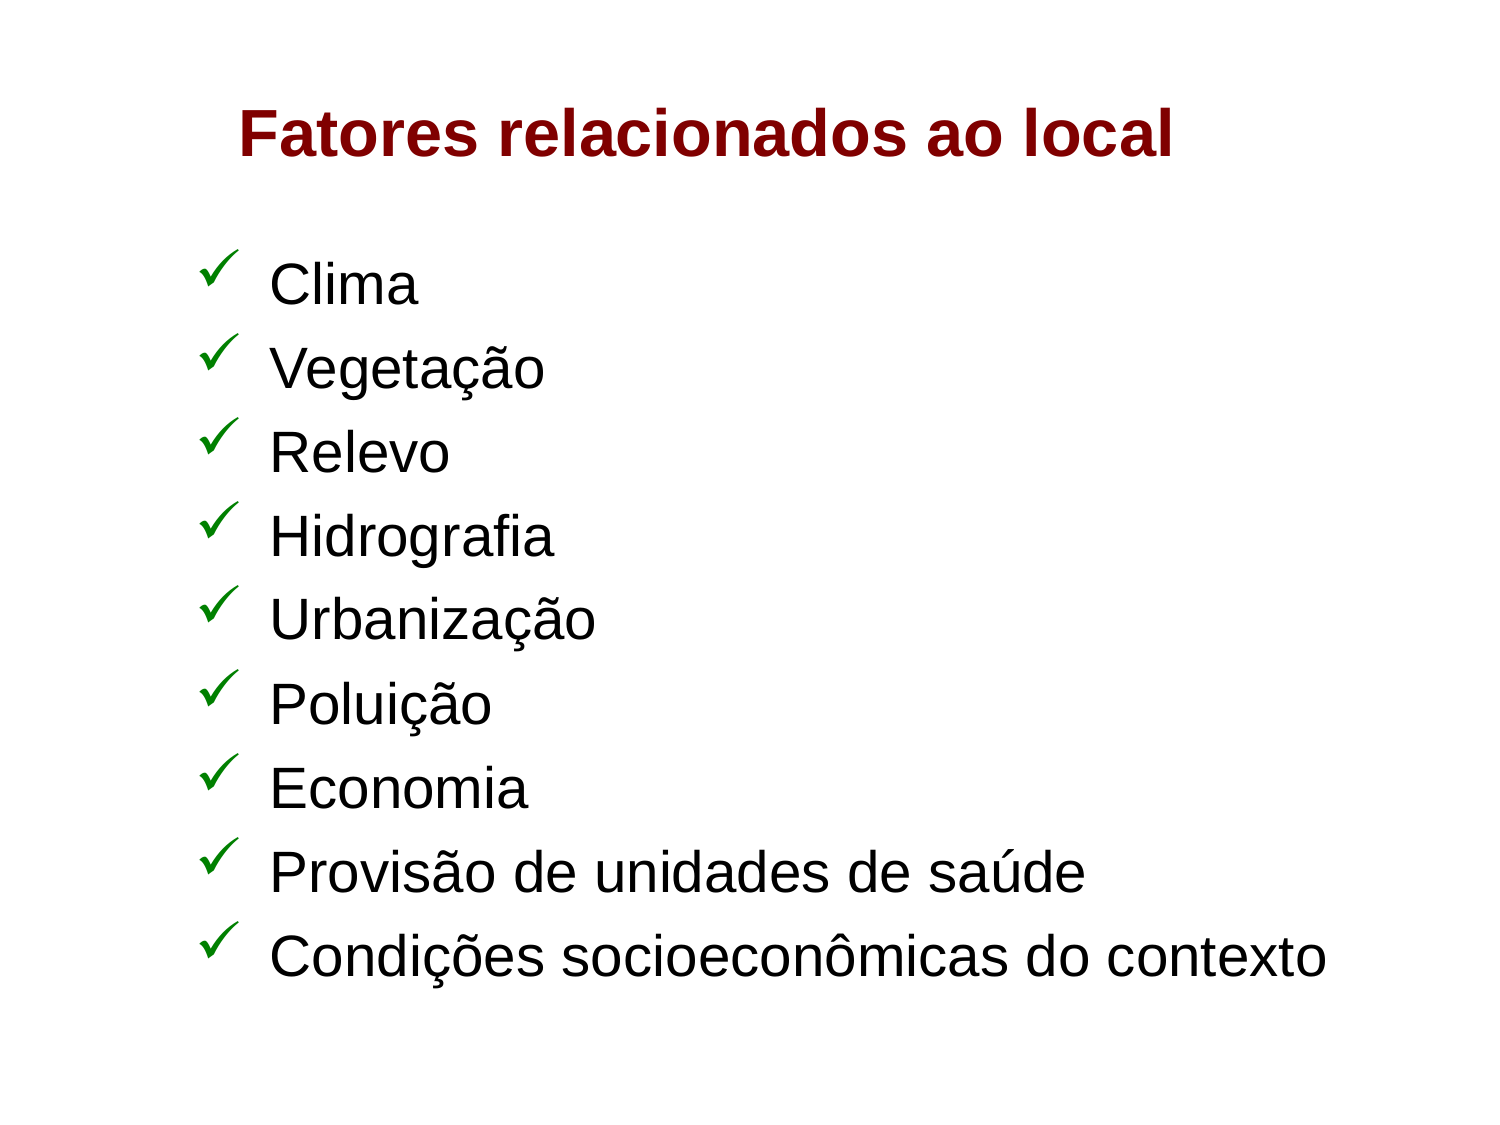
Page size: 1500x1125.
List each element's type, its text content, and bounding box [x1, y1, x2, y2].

text_box Fatores relacionados ao local [223, 82, 1191, 178]
text_box Clima Vegetação Relevo Hidrografia Urbanização Poluição Economia Provisão de unidades de saúde Condições socioeconômicas do contexto [179, 224, 1463, 995]
